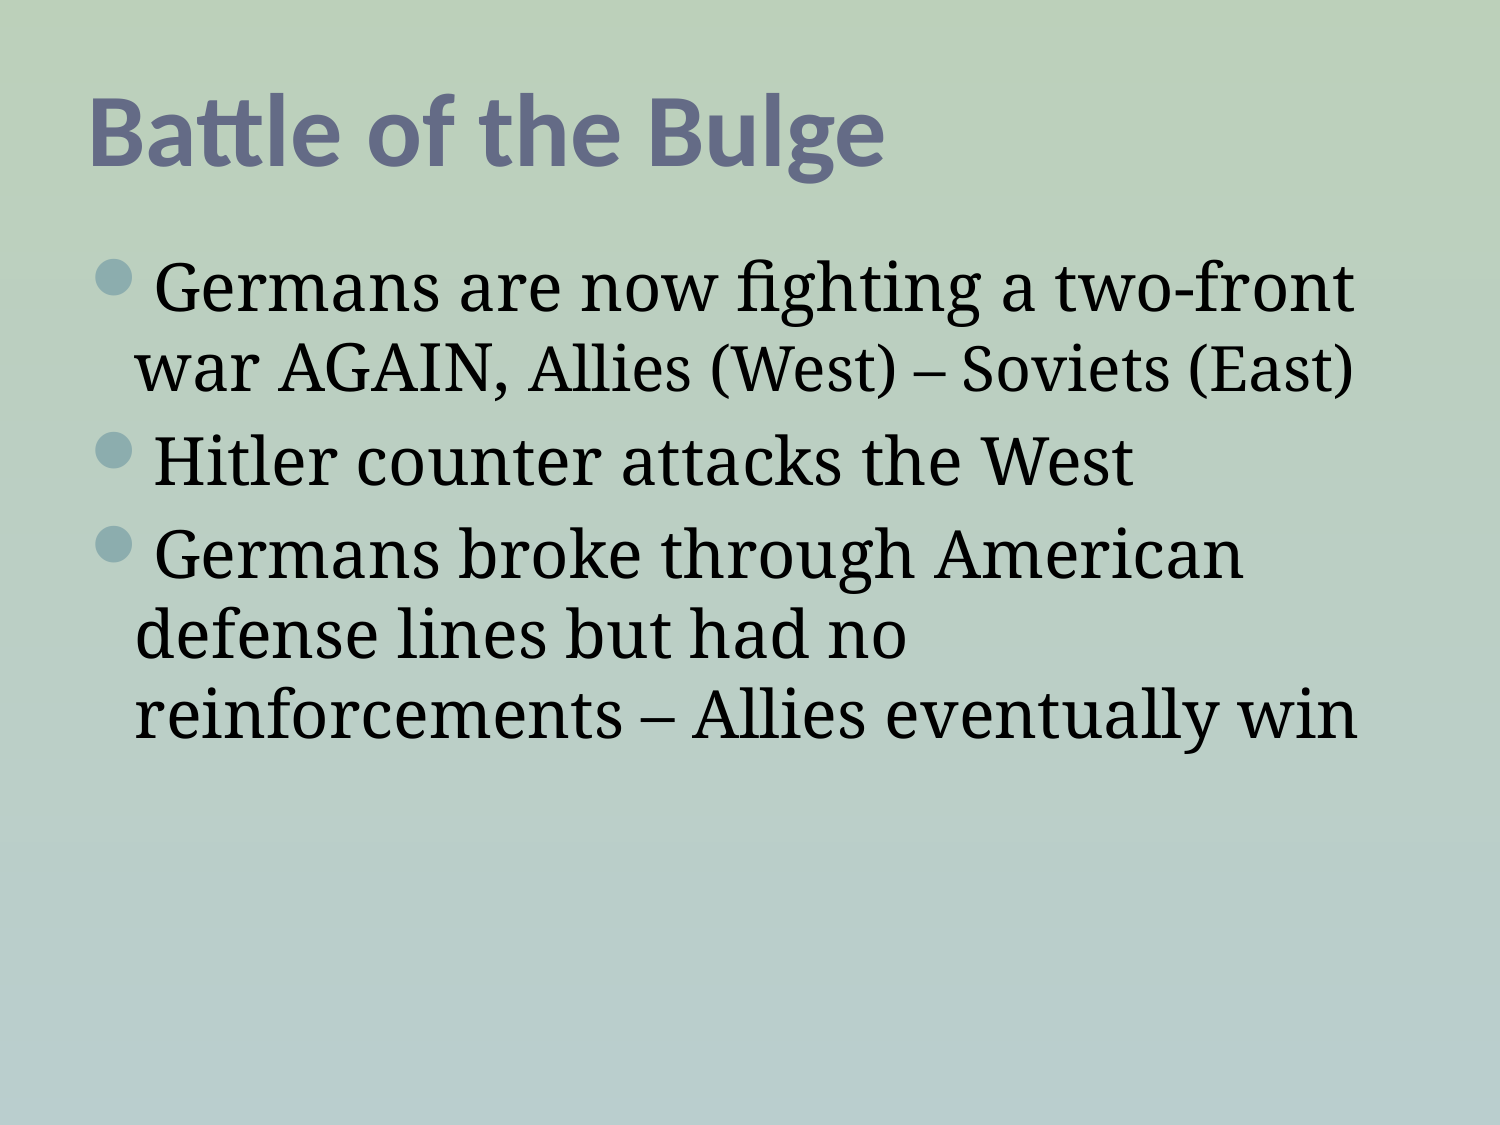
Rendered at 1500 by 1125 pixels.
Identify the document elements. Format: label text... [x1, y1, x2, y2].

title Battle of the Bulge [87, 44, 1426, 188]
list Germans are now fighting a two-front war AGAIN, Allies (West) – Soviets (East) Hitler counter attacks the West Germans broke through American defense lines but had no reinforcements – Allies eventually win [74, 237, 1426, 988]
